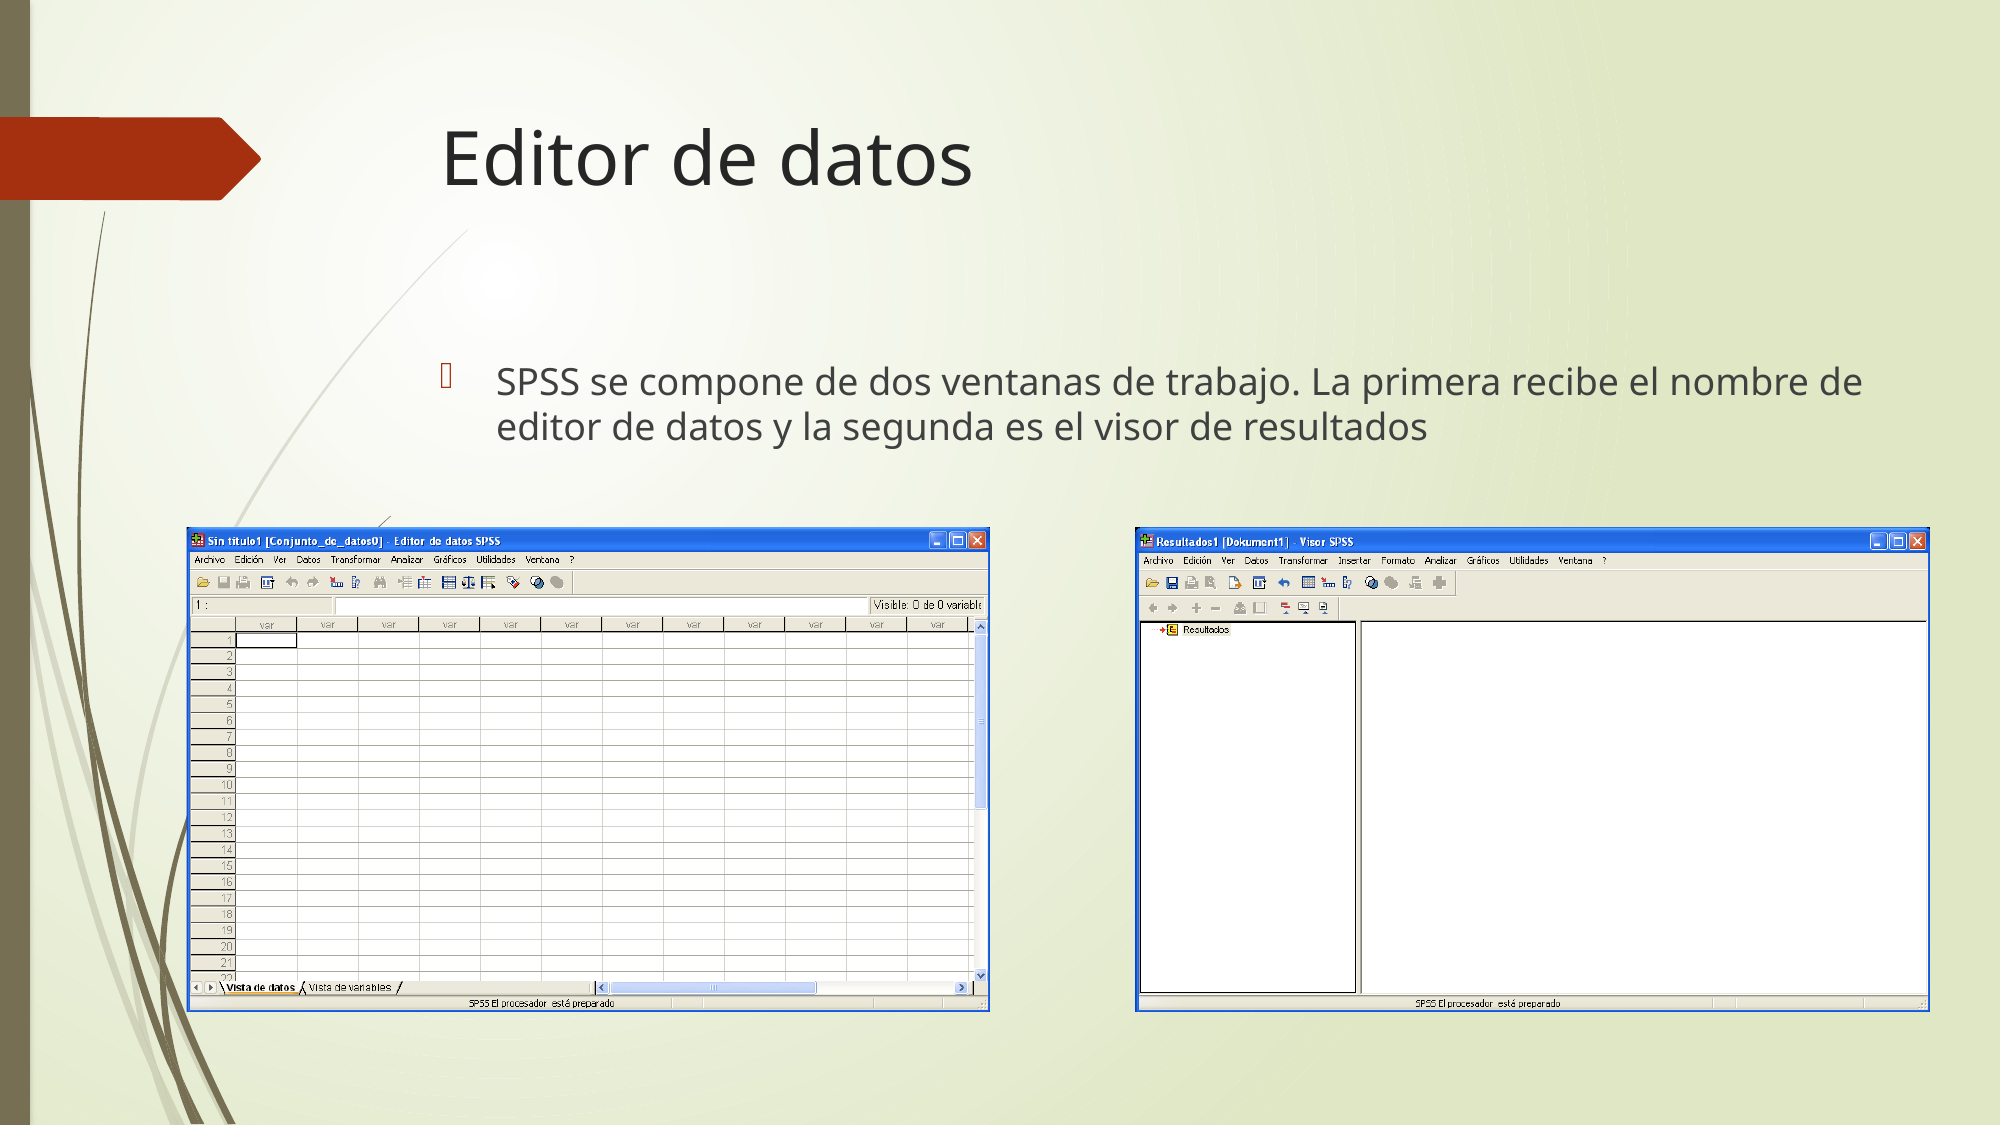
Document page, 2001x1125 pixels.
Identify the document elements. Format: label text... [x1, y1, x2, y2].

title Editor de datos [425, 102, 1888, 313]
list SPSS se compone de dos ventanas de trabajo. La primera recibe el nombre de editor de datos y la segunda es el visor de resultados [424, 350, 1888, 970]
picture [1134, 527, 1931, 1013]
picture [186, 526, 991, 1013]
